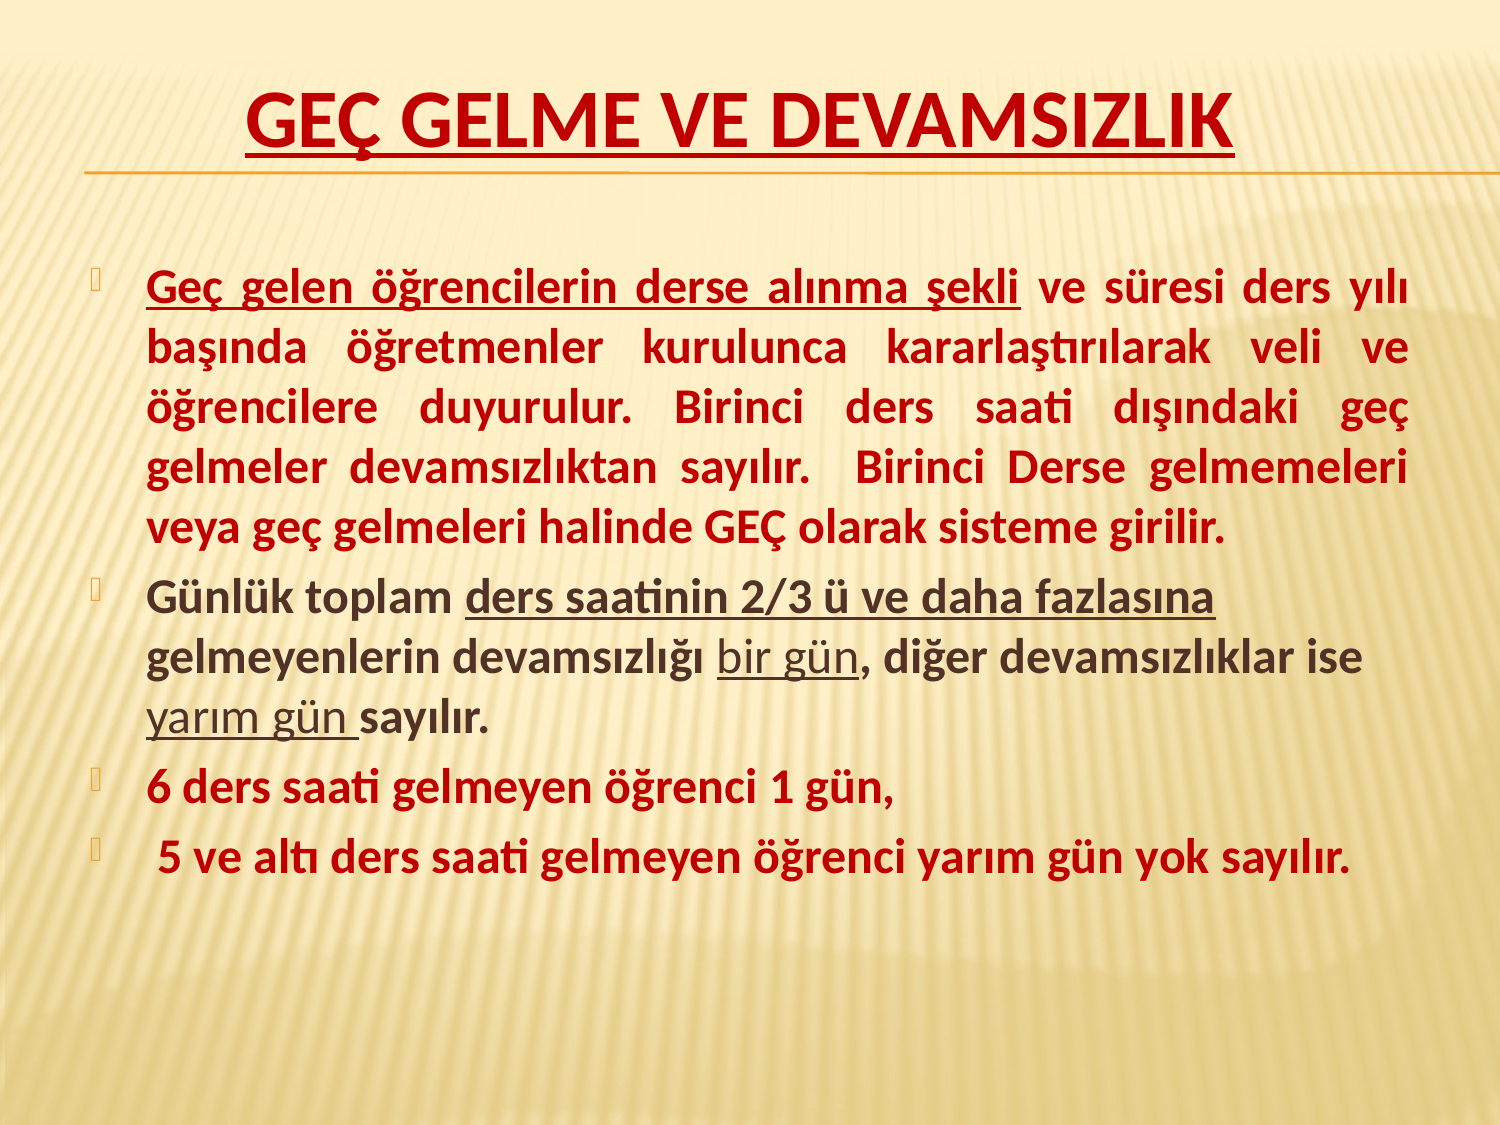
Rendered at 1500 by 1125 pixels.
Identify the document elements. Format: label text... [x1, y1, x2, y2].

list Geç gelen öğrencilerin derse alınma şekli ve süresi ders yılı başında öğretmenler kurulunca kararlaştırılarak veli ve öğrencilere duyurulur. Birinci ders saati dışındaki geç gelmeler devamsızlıktan sayılır. Birinci Derse gelmemeleri veya geç gelmeleri halinde GEÇ olarak sisteme girilir. Günlük toplam ders saatinin 2/3 ü ve daha fazlasına gelmeyenlerin devamsızlığı bir gün, diğer devamsızlıklar ise yarım gün sayılır. 6 ders saati gelmeyen öğrenci 1 gün, 5 ve altı ders saati gelmeyen öğrenci yarım gün yok sayılır. [75, 246, 1425, 1038]
title GEÇ GELME ve DEVAMSIZLIK [64, 54, 1415, 174]
